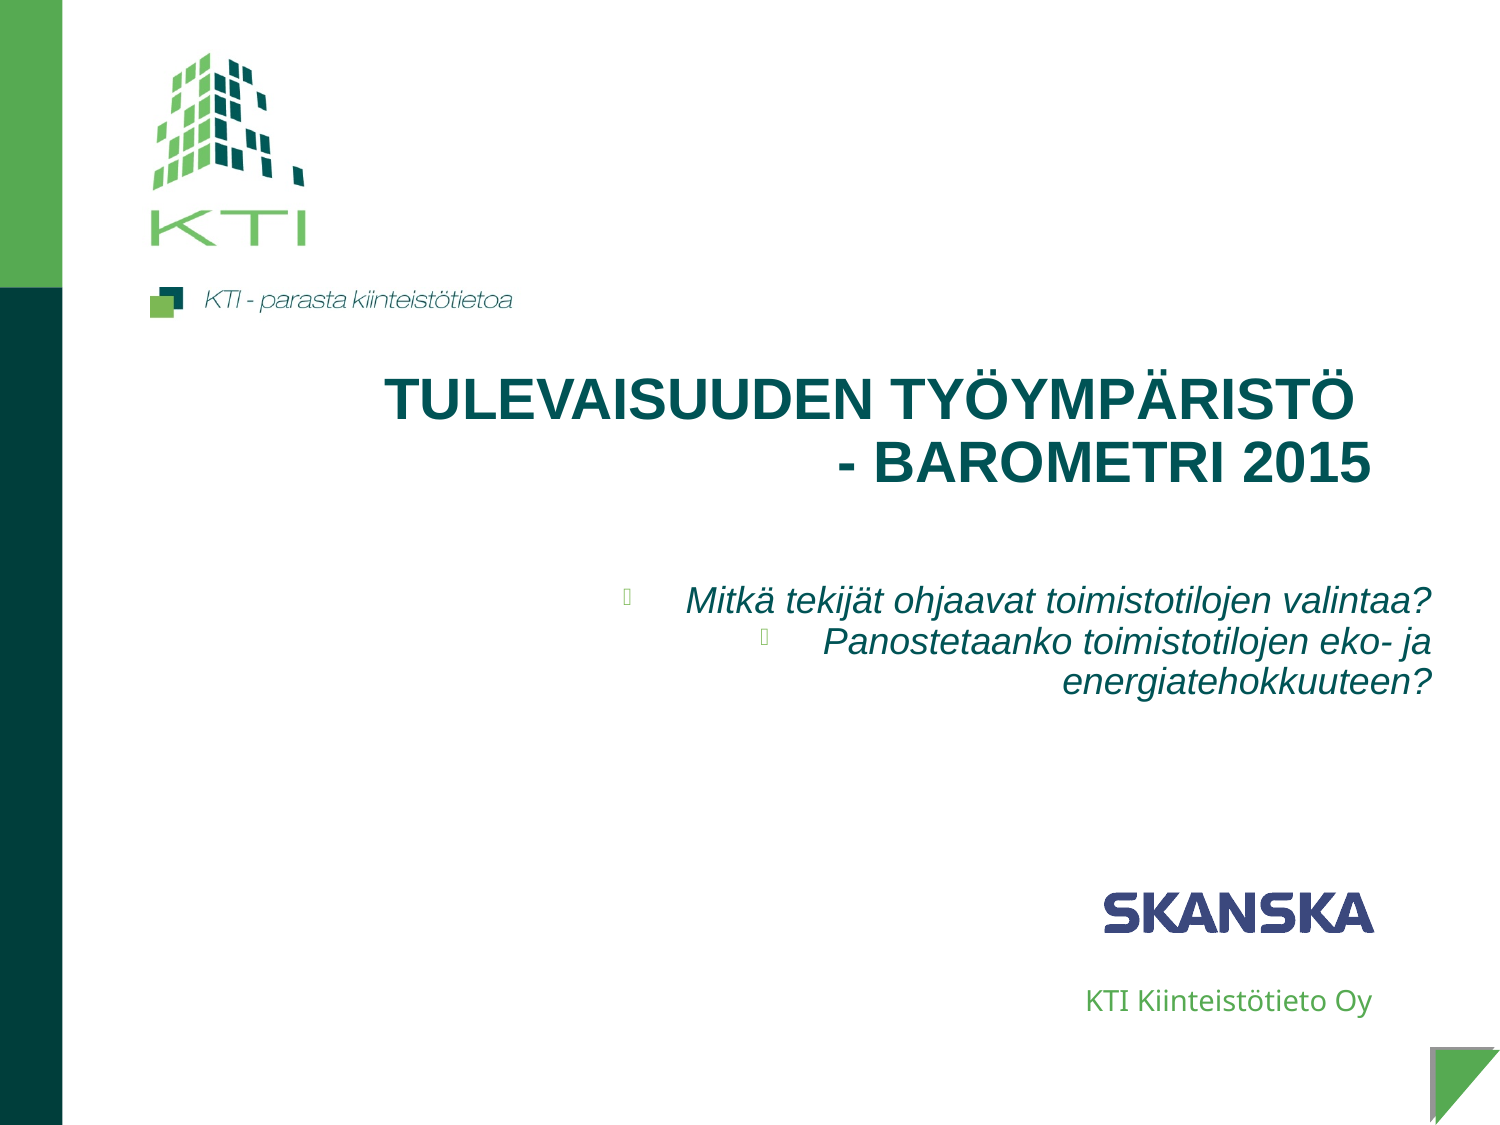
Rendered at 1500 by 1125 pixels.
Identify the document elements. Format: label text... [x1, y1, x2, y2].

picture [1069, 857, 1402, 968]
title TULEVAISUUDEN TYÖYMPÄRISTÖ - BAROMETRI 2015 [112, 338, 1388, 526]
text_box Mitkä tekijät ohjaavat toimistotilojen valintaa? Panostetaanko toimistotilojen eko- ja energiatehokkuuteen? [454, 574, 1447, 747]
picture [142, 49, 313, 250]
picture [150, 287, 625, 324]
